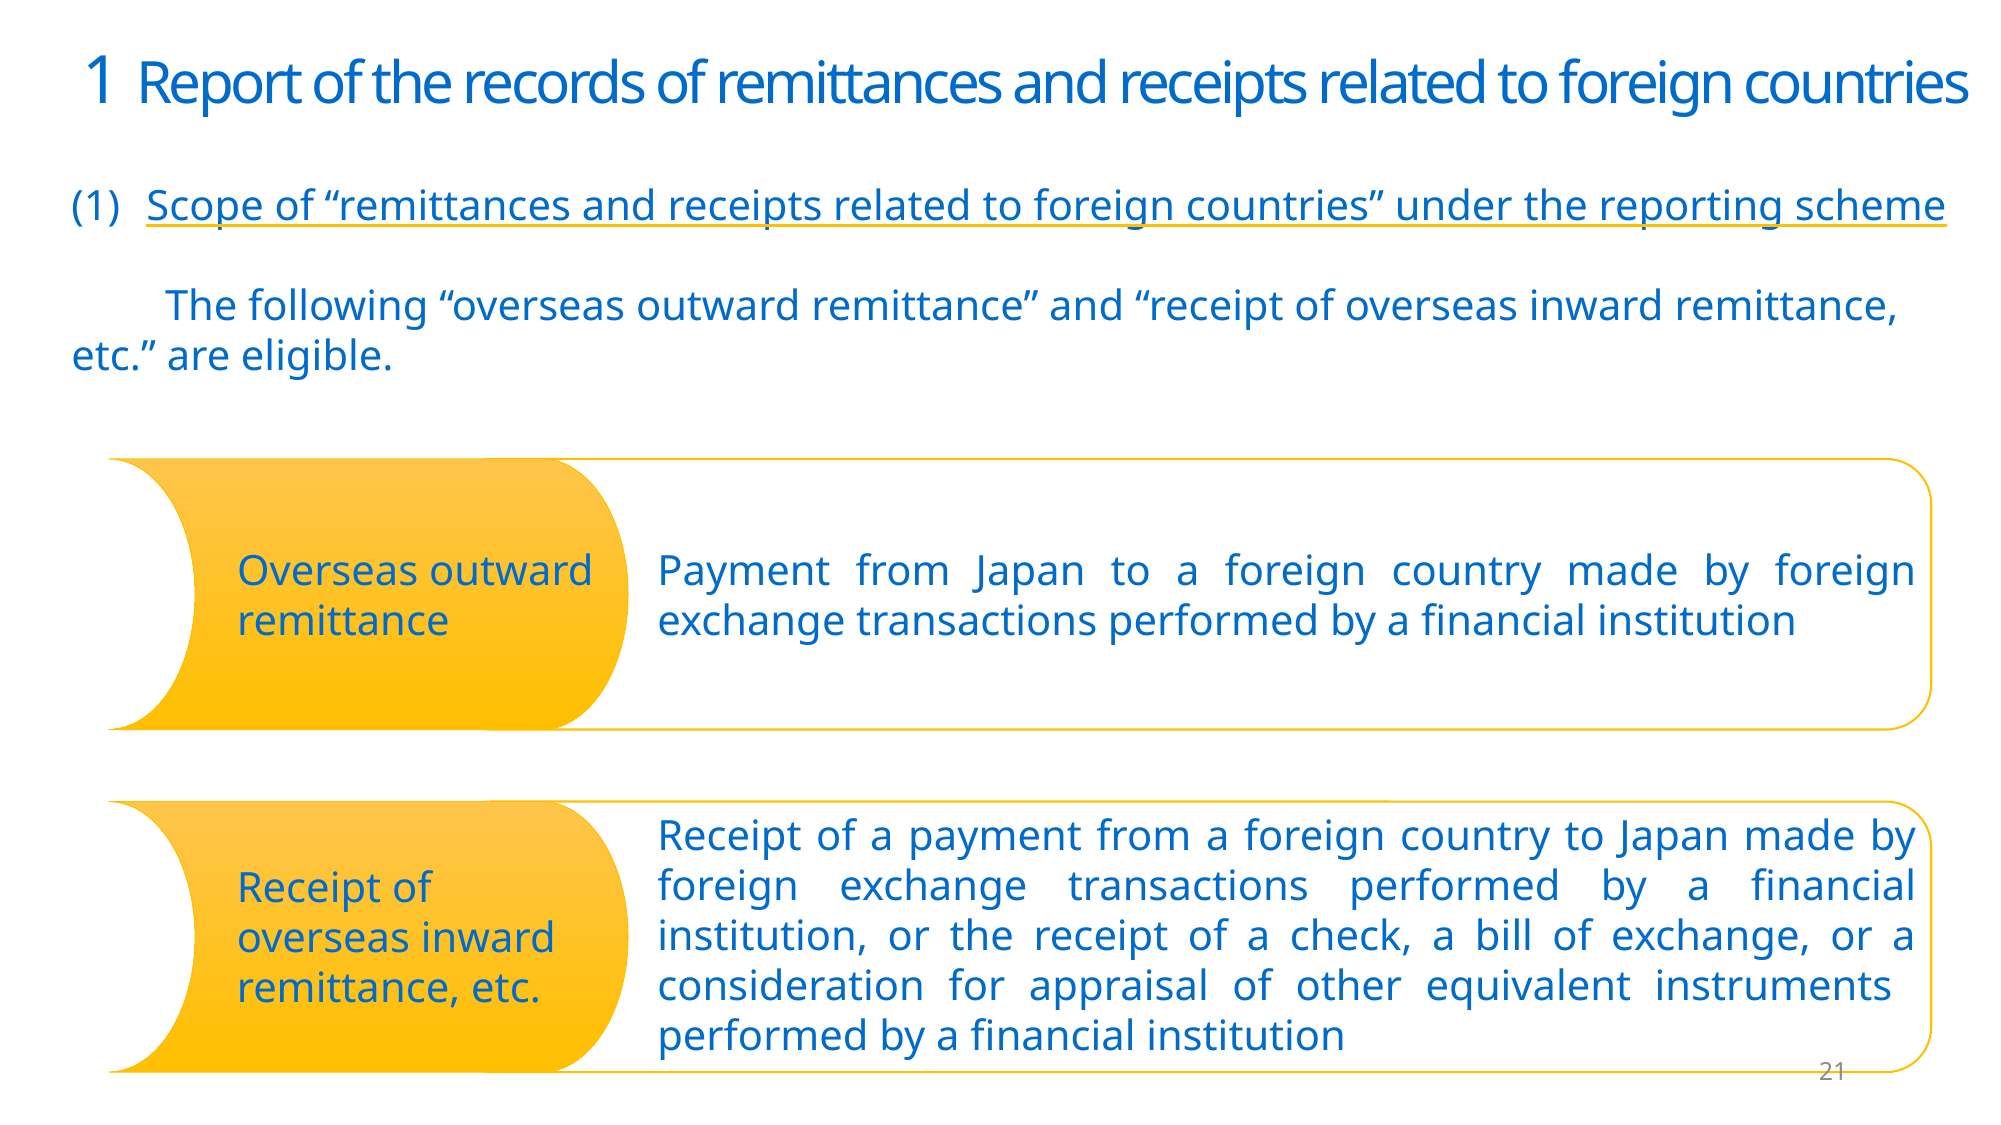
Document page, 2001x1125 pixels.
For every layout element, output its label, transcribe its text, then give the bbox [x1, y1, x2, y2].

text_box [487, 457, 1933, 731]
text_box Scope of “remittances and receipts related to foreign countries” under the reporting scheme The following “overseas outward remittance” and “receipt of overseas inward remittance, etc.” are eligible. [56, 171, 1968, 387]
text_box Payment from Japan to a foreign country made by foreign exchange transactions performed by a financial institution [642, 536, 1932, 651]
text_box Receipt of a payment from a foreign country to Japan made by foreign exchange transactions performed by a financial institution, or the receipt of a check, a bill of exchange, or a consideration for appraisal of other equivalent instruments performed by a financial institution [642, 801, 1932, 1067]
text_box 1 Report of the records of remittances and receipts related to foreign countries [68, 29, 1986, 125]
text_box [108, 801, 611, 1073]
text_box [108, 458, 621, 731]
text_box [484, 800, 1893, 1074]
text_box Overseas outward remittance [222, 536, 642, 651]
text_box [1863, 1067, 1910, 1074]
slide_number 21 [1412, 1042, 1863, 1103]
text_box Receipt of overseas inward remittance, etc. [222, 853, 628, 1019]
